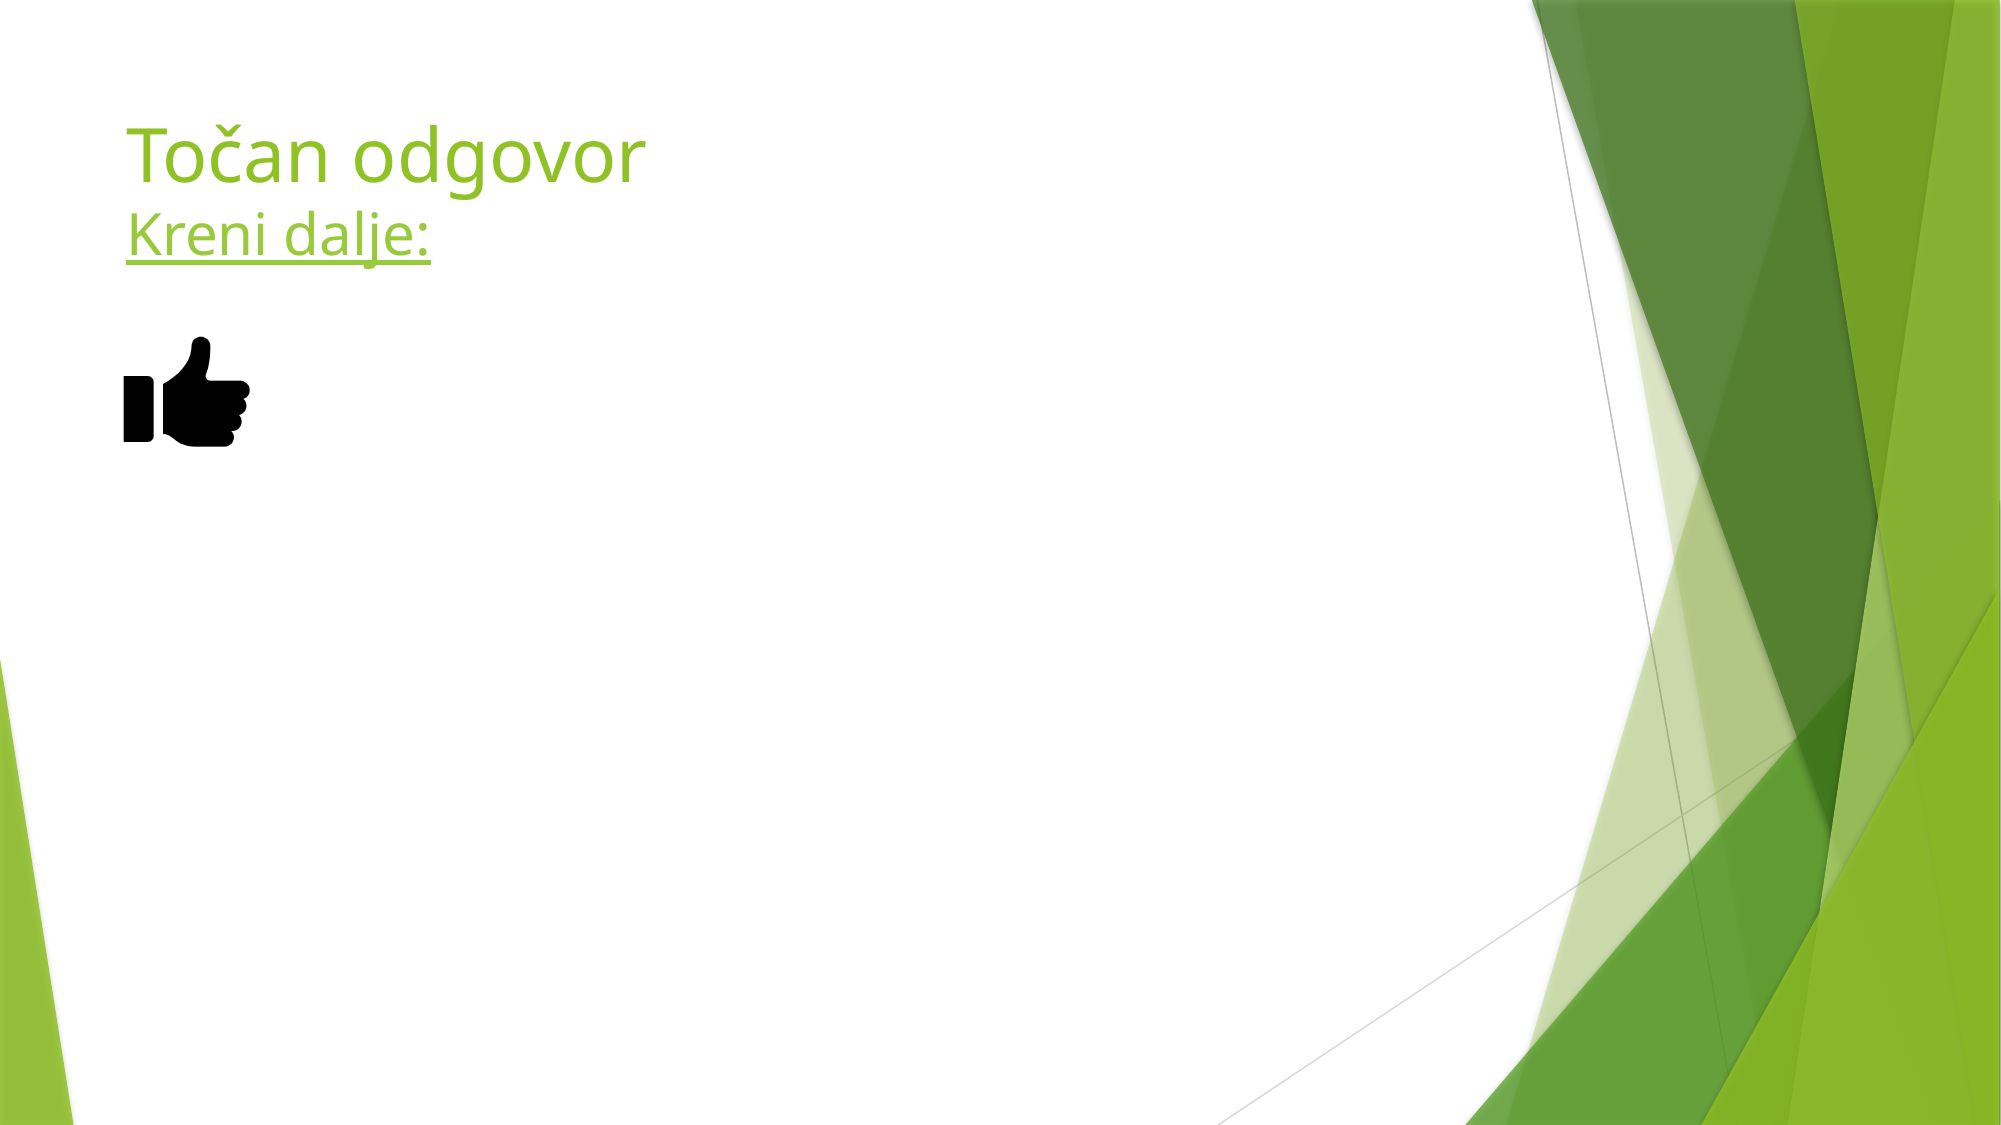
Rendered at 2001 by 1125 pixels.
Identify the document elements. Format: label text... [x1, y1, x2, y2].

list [110, 316, 262, 468]
title Točan odgovor Kreni dalje: [111, 99, 1522, 317]
